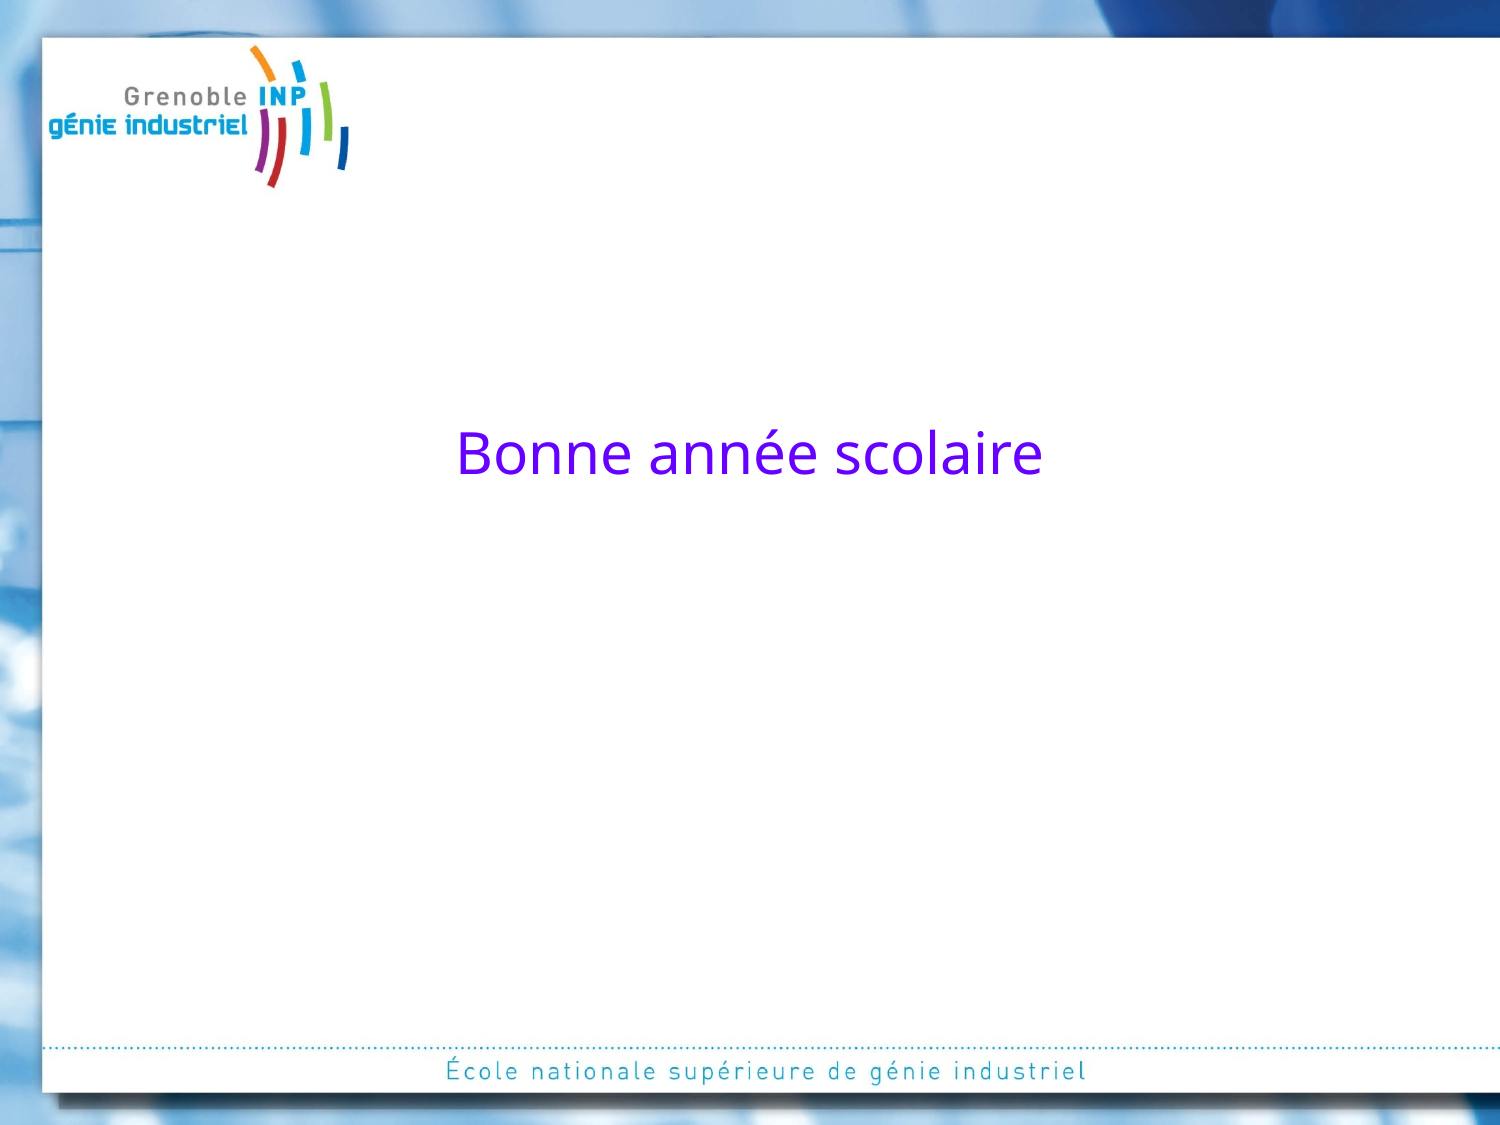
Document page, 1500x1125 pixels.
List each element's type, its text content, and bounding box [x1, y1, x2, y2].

picture [0, 0, 1500, 1125]
subtitle Bonne année scolaire [225, 408, 1275, 587]
